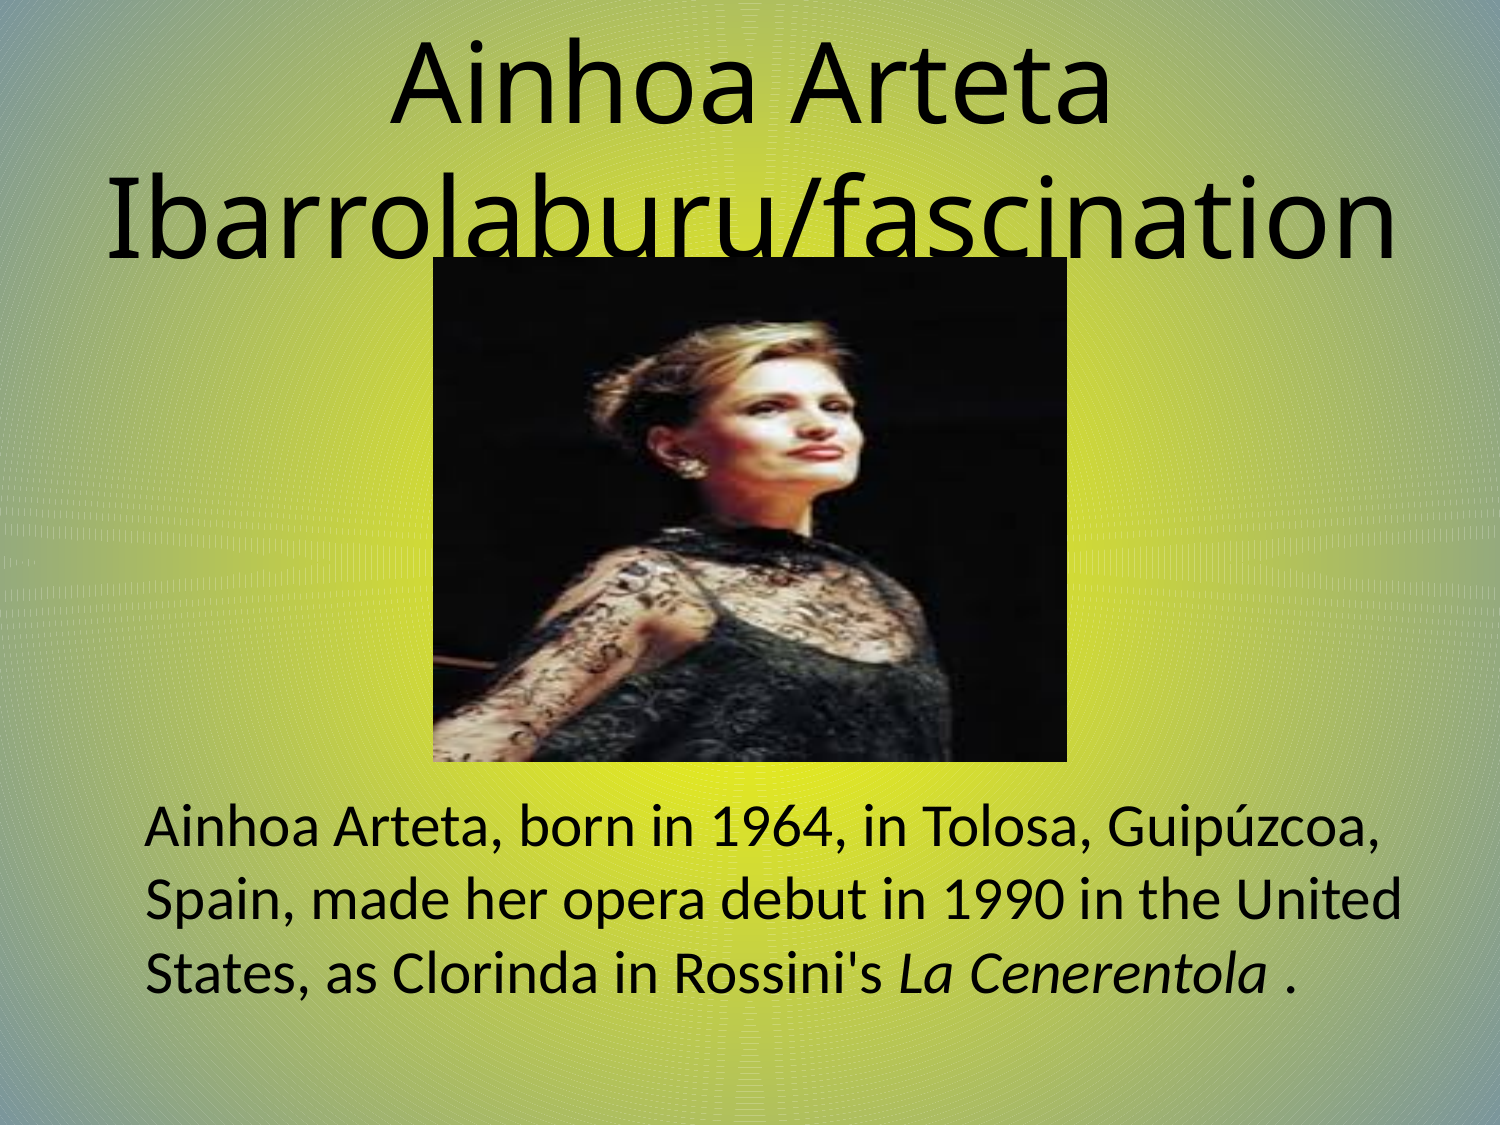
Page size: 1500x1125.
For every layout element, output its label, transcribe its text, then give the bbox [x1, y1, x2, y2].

list Ainhoa Arteta, born in 1964, in Tolosa, Guipúzcoa, Spain, made her opera debut in 1990 in the United States, as Clorinda in Rossini's La Cenerentola . [75, 262, 1425, 1090]
title Ainhoa Arteta Ibarrolaburu/fascination [82, 45, 1425, 247]
picture [433, 257, 1067, 762]
